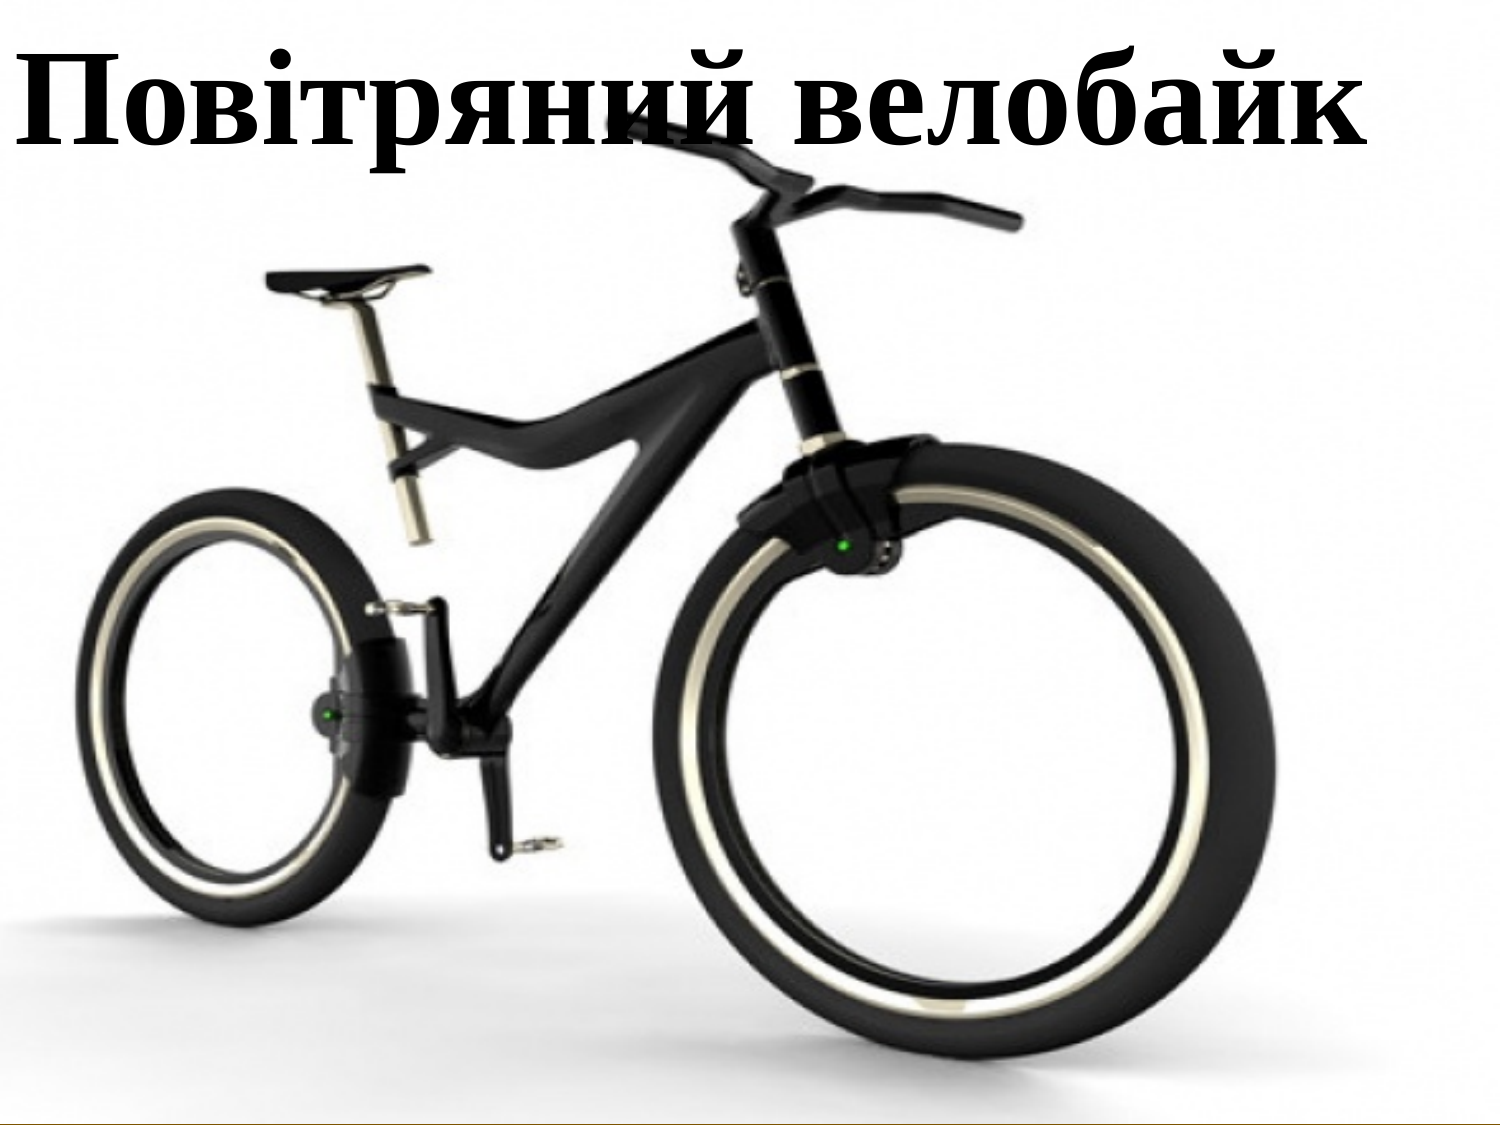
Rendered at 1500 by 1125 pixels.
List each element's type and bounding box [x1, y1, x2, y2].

list [0, 0, 1500, 1124]
